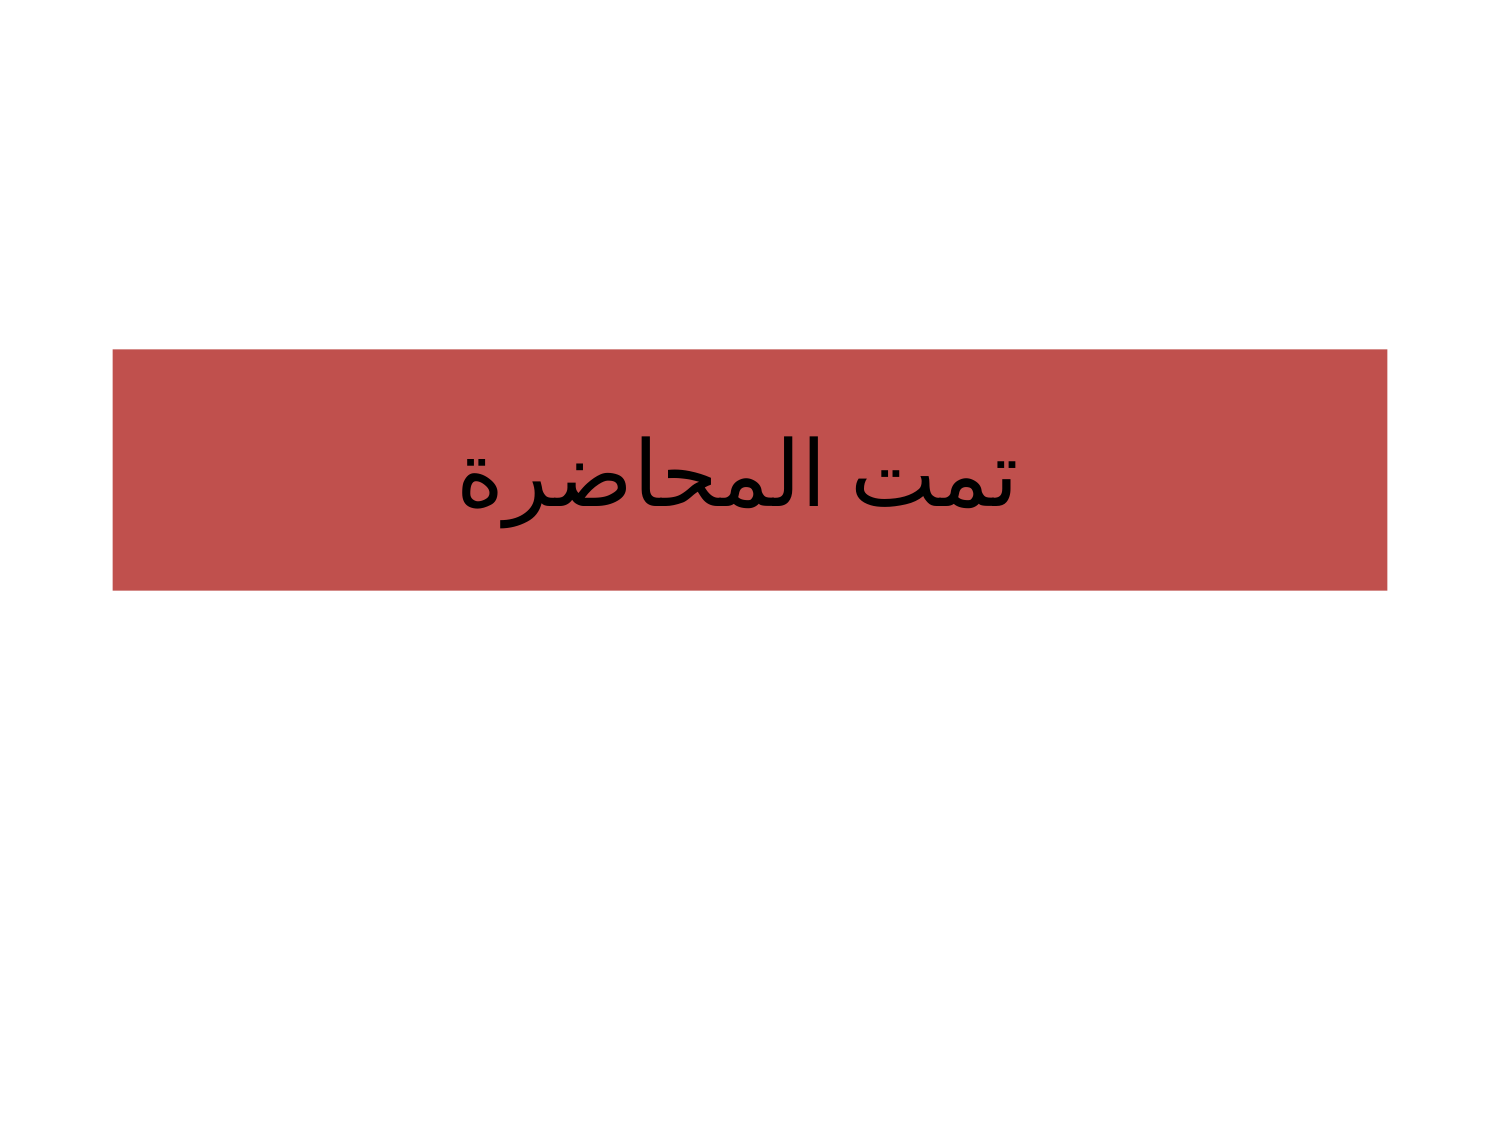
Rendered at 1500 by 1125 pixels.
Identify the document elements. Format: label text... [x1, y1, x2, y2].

title تمت المحاضرة [112, 349, 1388, 591]
